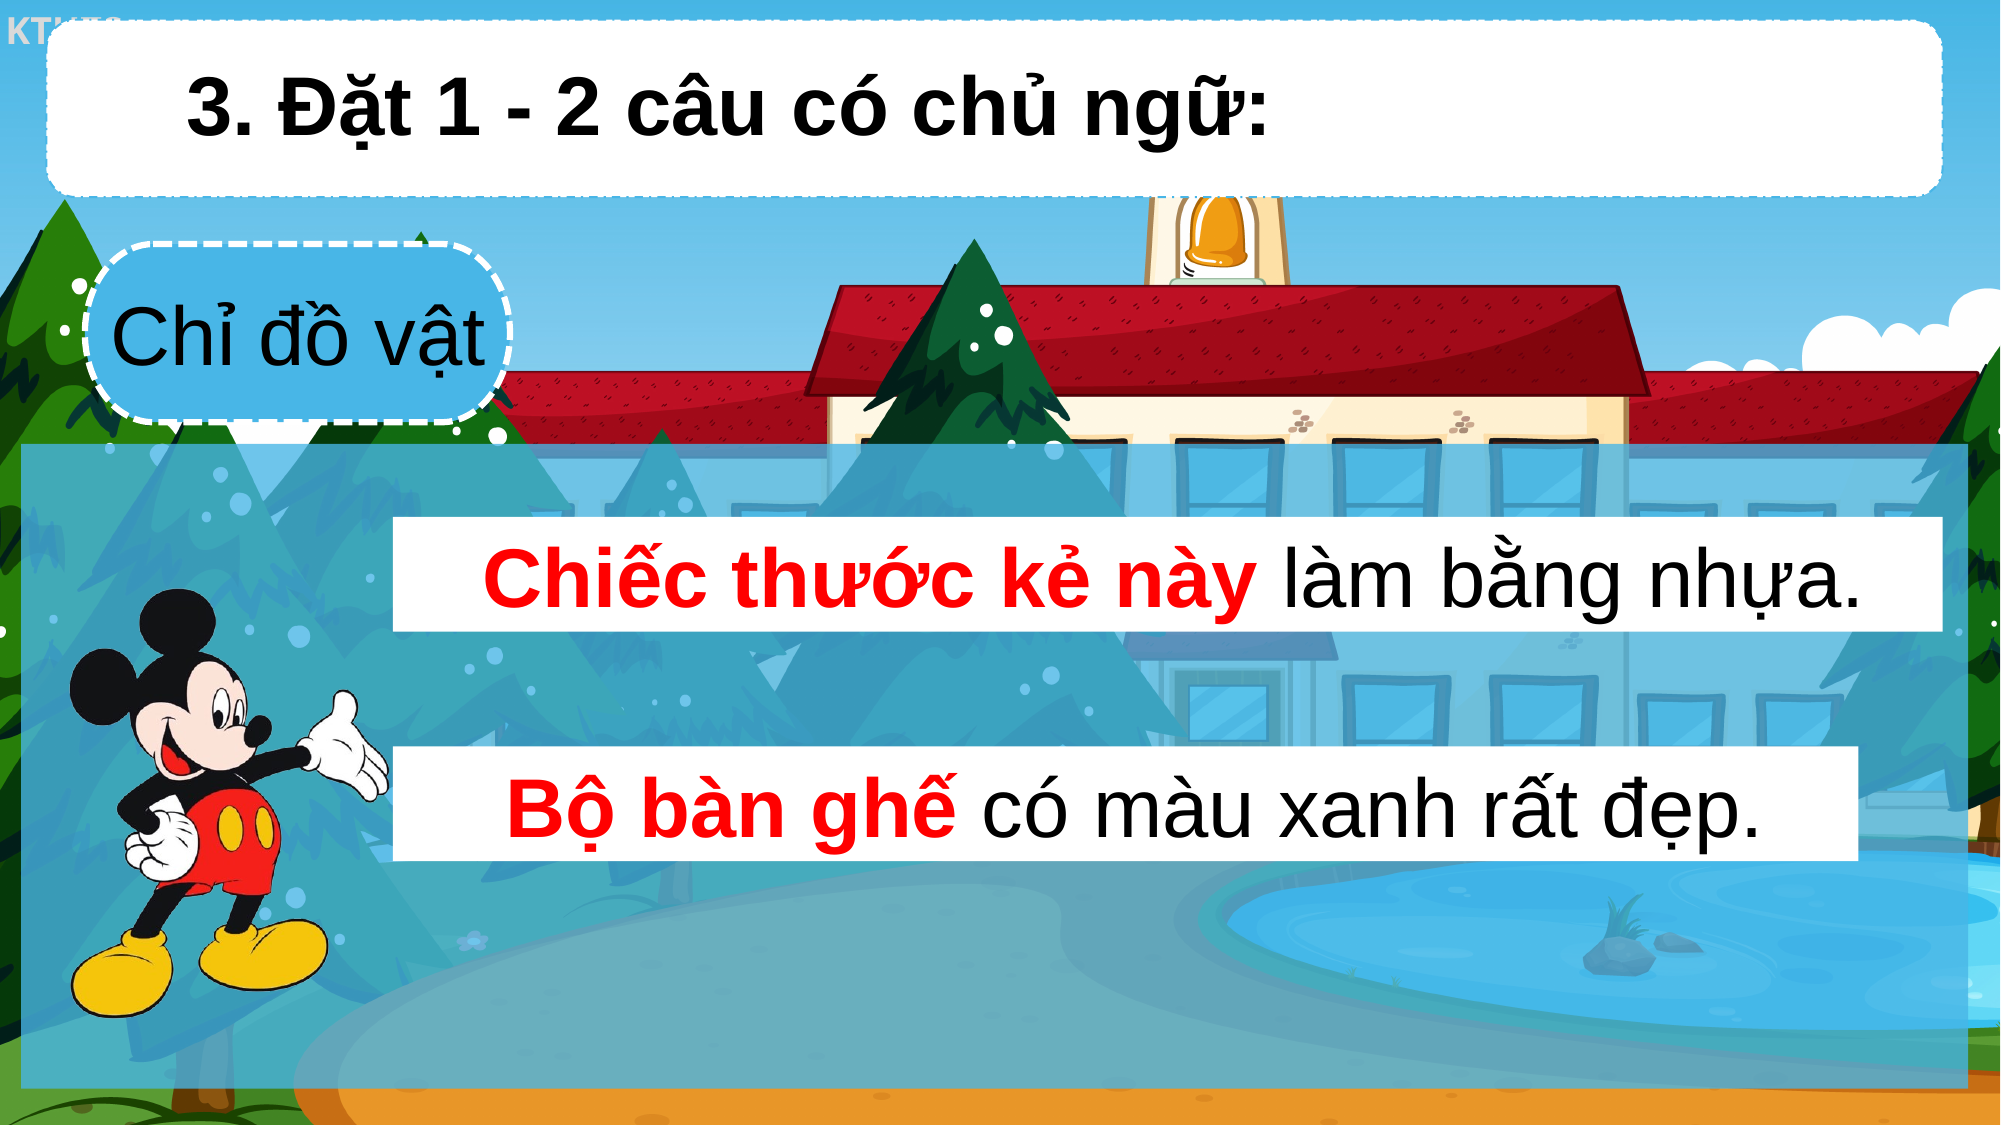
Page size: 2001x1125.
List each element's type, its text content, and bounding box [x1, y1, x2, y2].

picture [0, 0, 2001, 1125]
text_box Bộ bàn ghế có màu xanh rất đẹp. [393, 746, 1859, 862]
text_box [21, 243, 511, 423]
text_box [21, 443, 1969, 1089]
text_box Chiếc thước kẻ này làm bằng nhựa. [392, 516, 1943, 632]
text_box 3. Đặt 1 - 2 câu có chủ ngữ: [45, 18, 1944, 199]
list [63, 584, 393, 1024]
